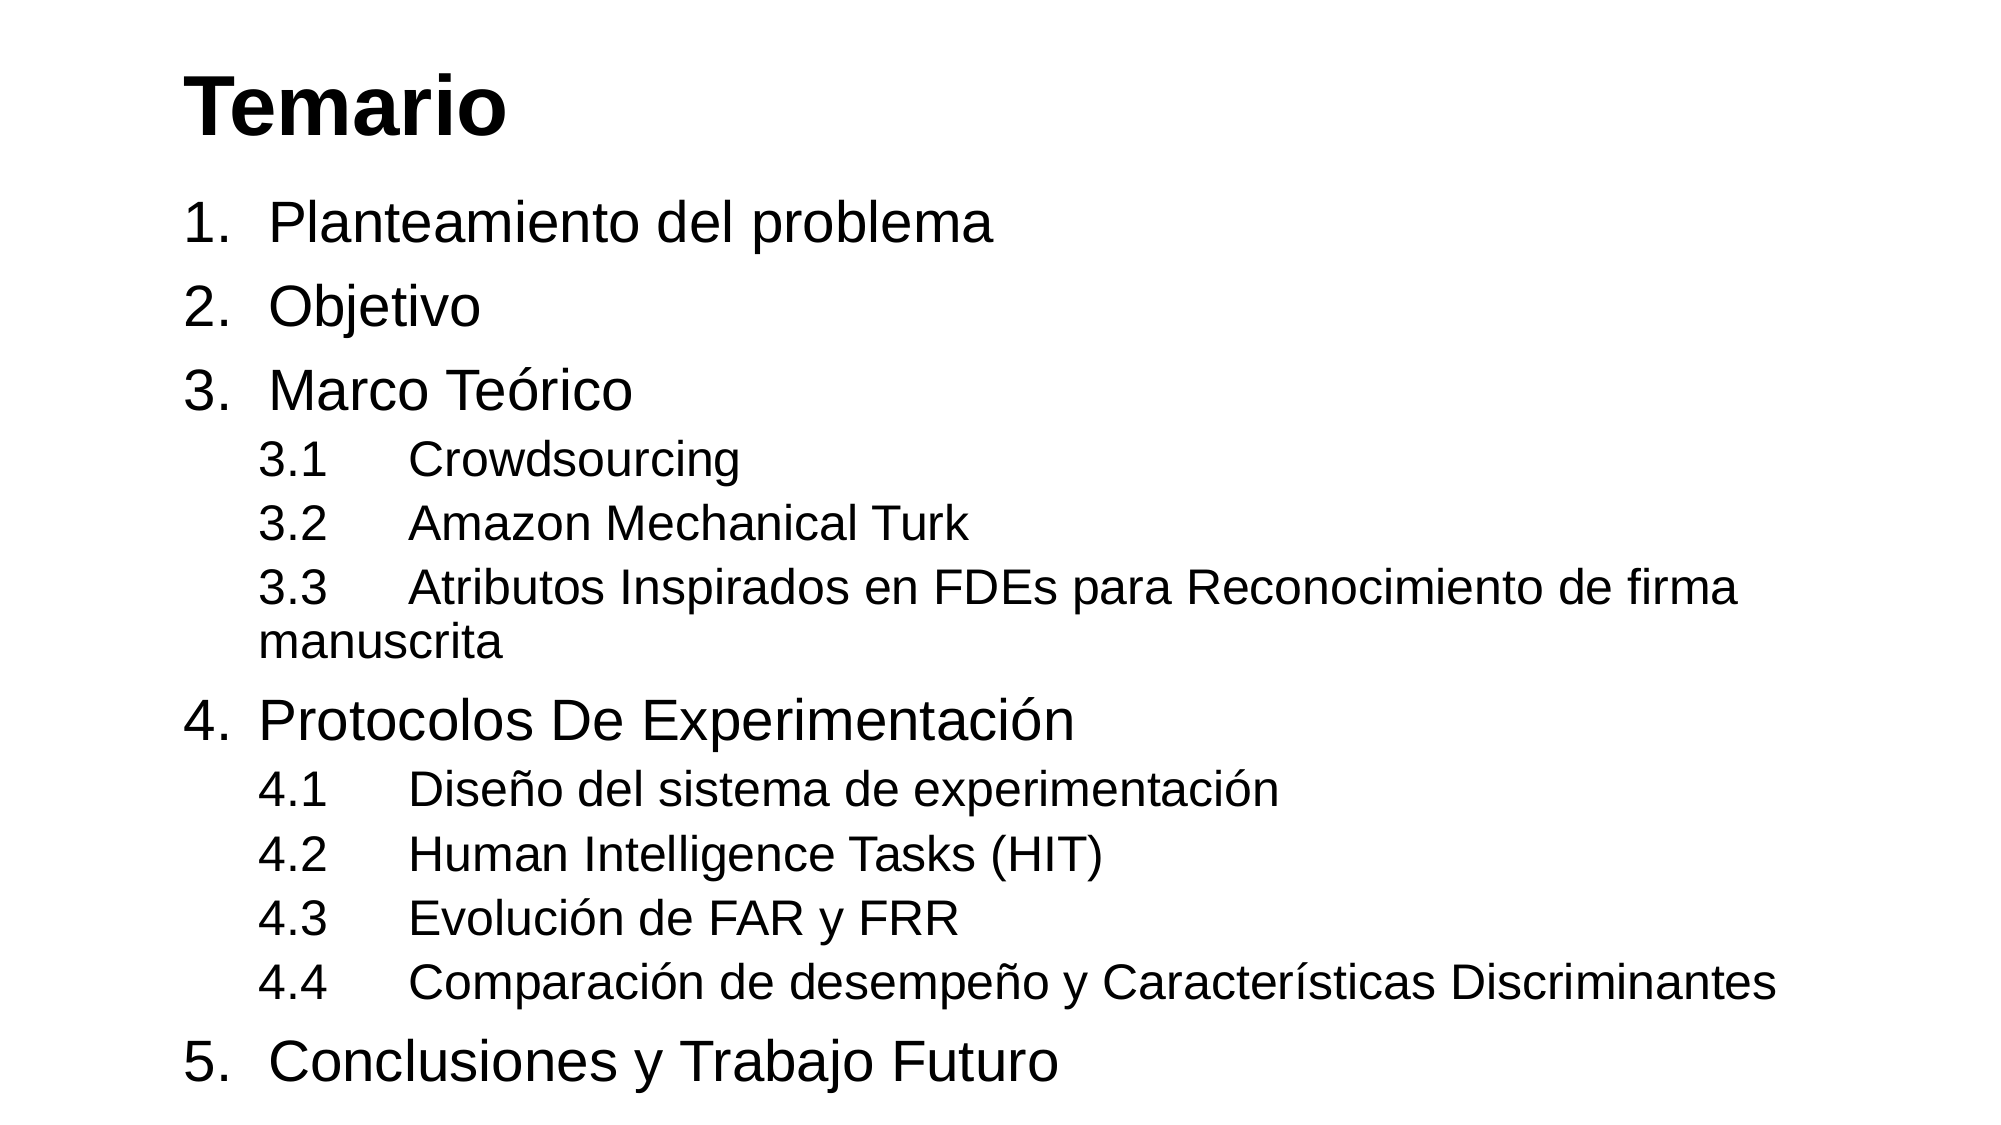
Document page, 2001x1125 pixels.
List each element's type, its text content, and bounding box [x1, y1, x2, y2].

title Temario [168, 53, 831, 161]
list Planteamiento del problema Objetivo Marco Teórico 3.1 Crowdsourcing 3.2 Amazon Mechanical Turk 3.3 Atributos Inspirados en FDEs para Reconocimiento de firma manuscrita Protocolos De Experimentación 4.1 Diseño del sistema de experimentación 4.2 Human Intelligence Tasks (HIT) 4.3 Evolución de FAR y FRR 4.4 Comparación de desempeño y Características Discriminantes Conclusiones y Trabajo Futuro [168, 161, 1894, 1125]
